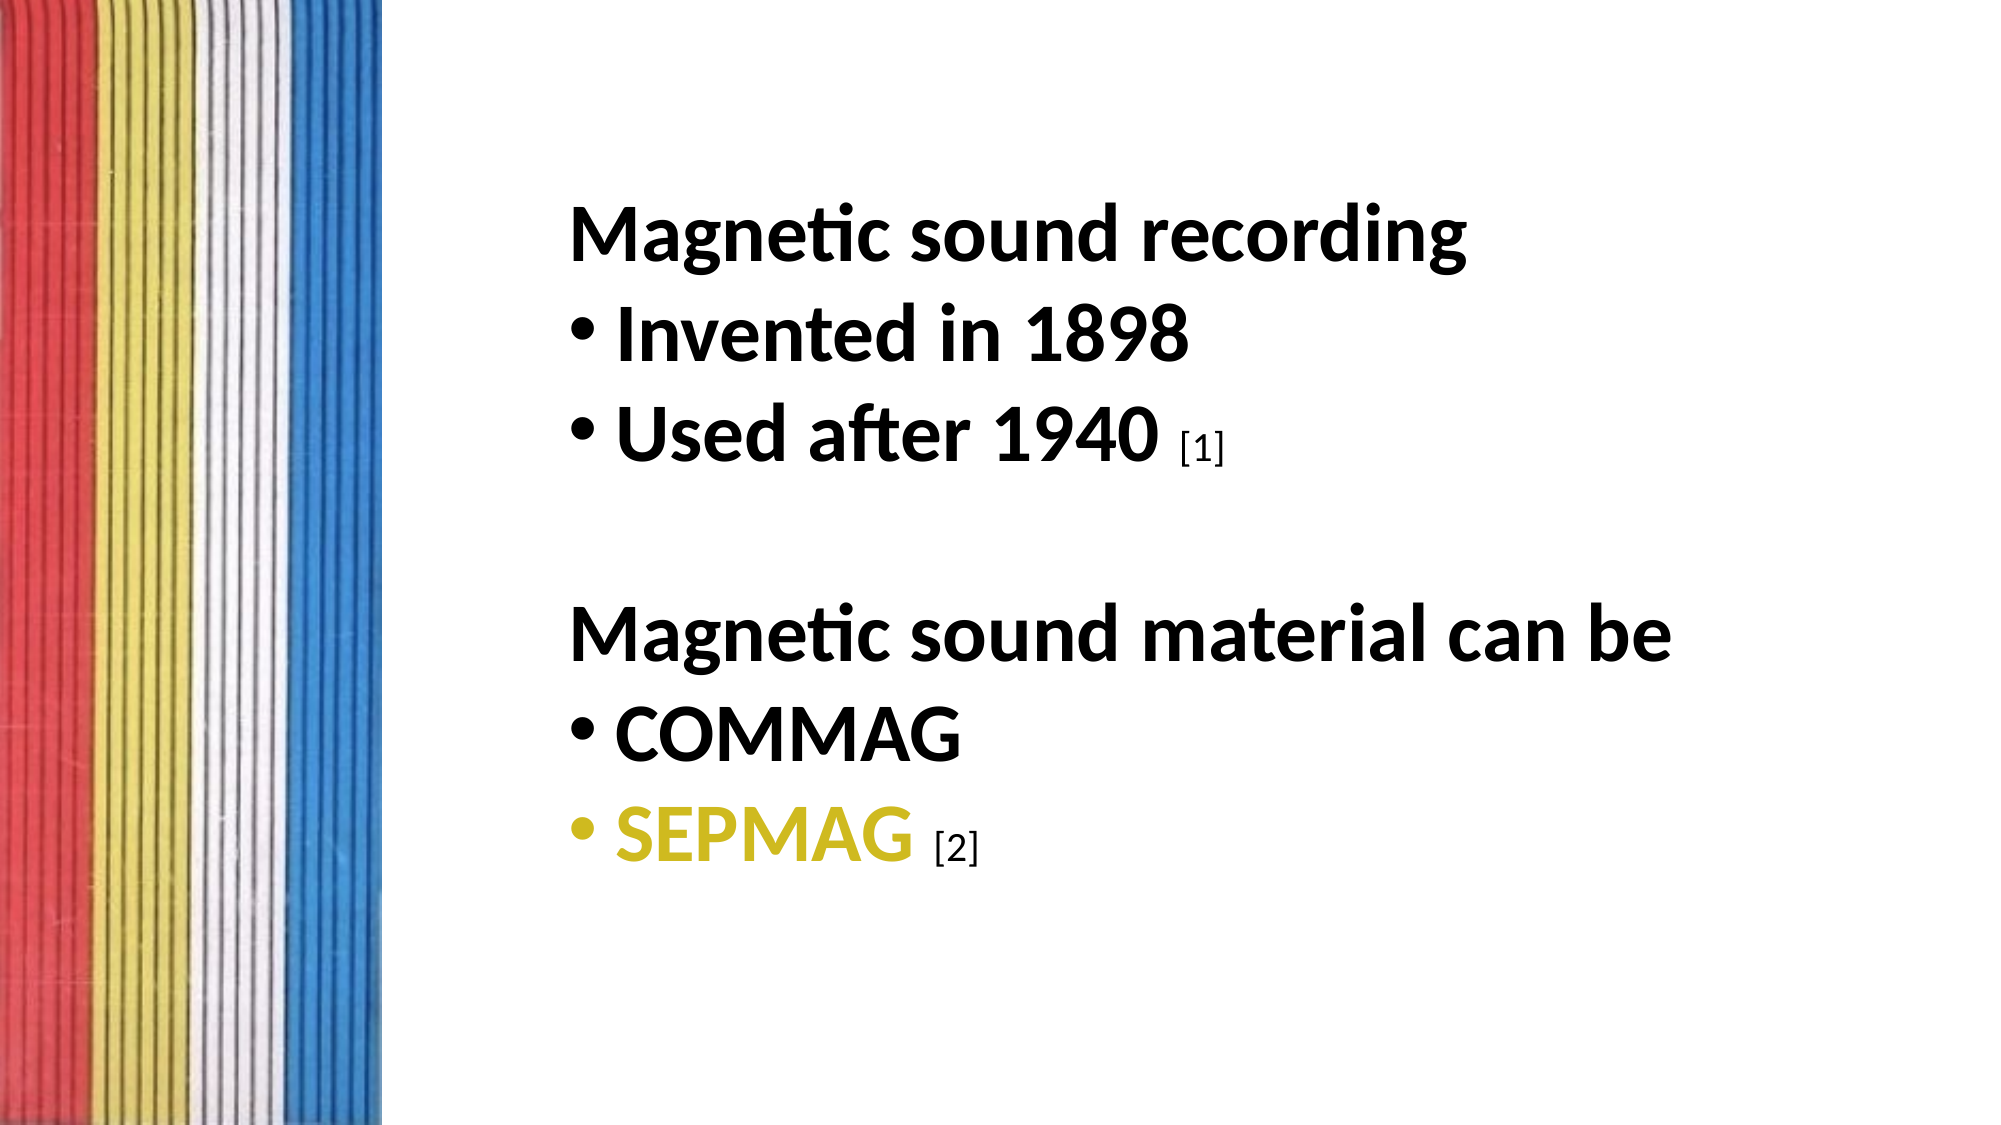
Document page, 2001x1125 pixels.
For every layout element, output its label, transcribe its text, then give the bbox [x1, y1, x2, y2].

picture [0, 0, 382, 1125]
text_box Magnetic sound recording Invented in 1898 Used after 1940 [1] Magnetic sound material can be COMMAG SEPMAG [2] [553, 170, 1690, 886]
